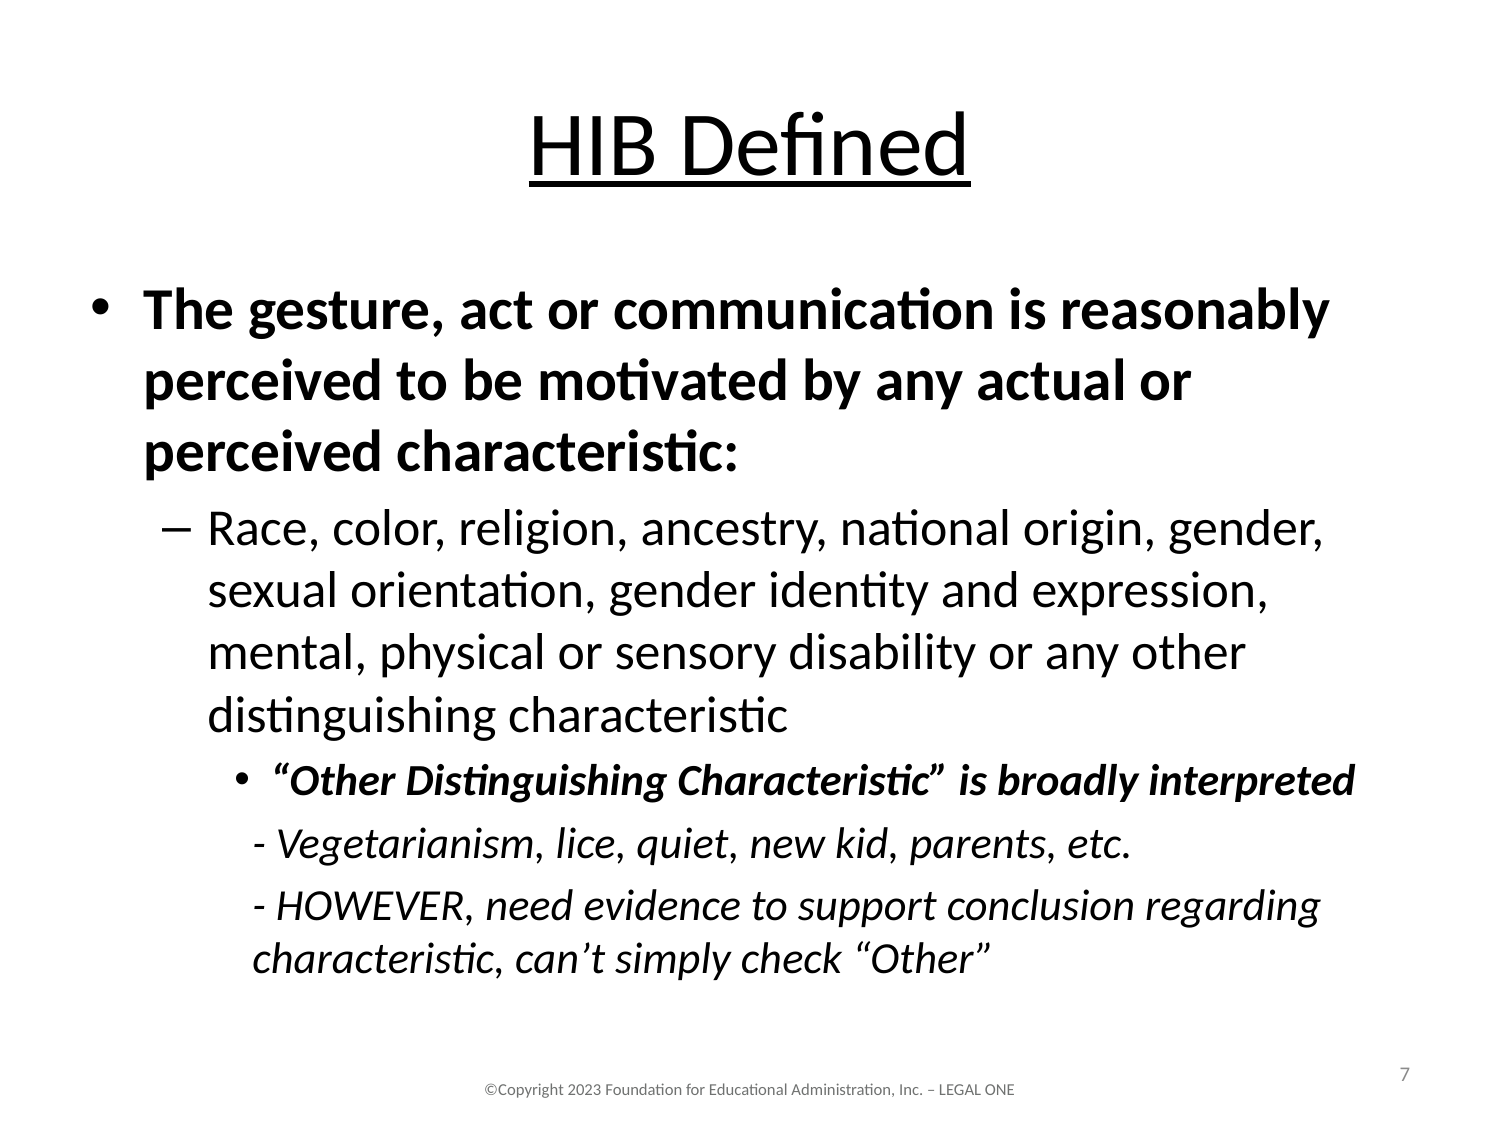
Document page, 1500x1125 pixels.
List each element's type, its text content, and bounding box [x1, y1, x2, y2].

title HIB Defined [75, 45, 1425, 233]
slide_number 7 [1074, 1042, 1425, 1103]
list The gesture, act or communication is reasonably perceived to be motivated by any actual or perceived characteristic: Race, color, religion, ancestry, national origin, gender, sexual orientation, gender identity and expression, mental, physical or sensory disability or any other distinguishing characteristic “Other Distinguishing Characteristic” is broadly interpreted - Vegetarianism, lice, quiet, new kid, parents, etc. - HOWEVER, need evidence to support conclusion regarding characteristic, can’t simply check “Other” [75, 262, 1425, 1005]
